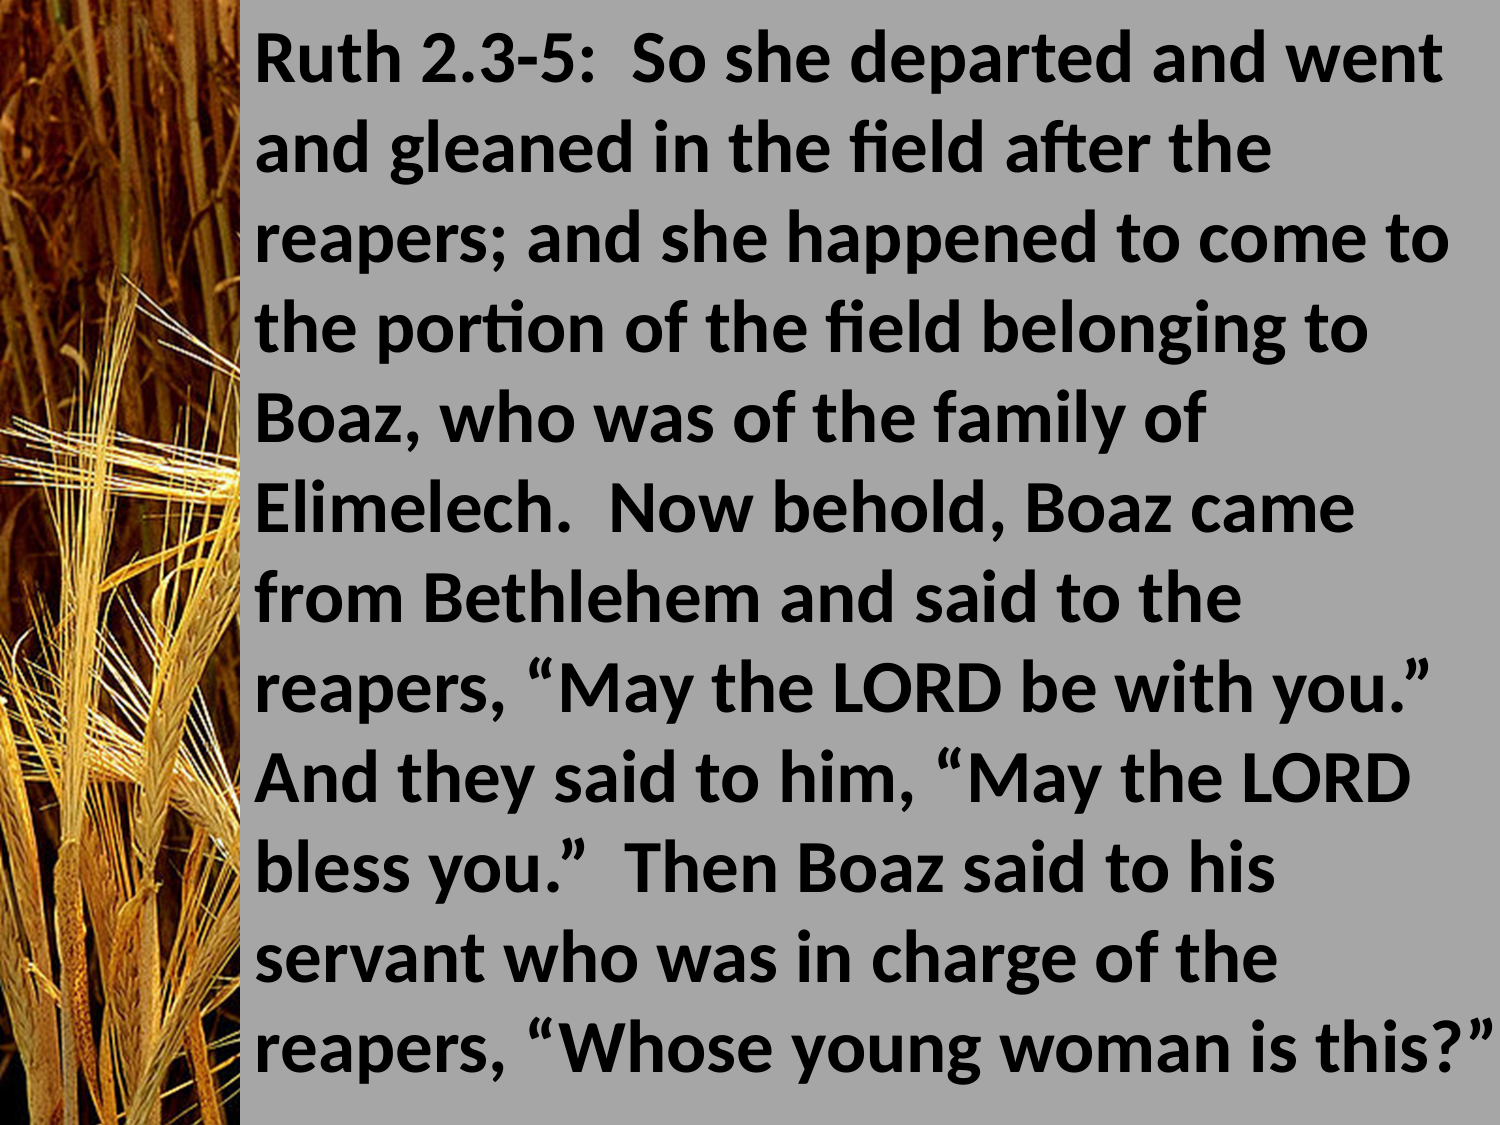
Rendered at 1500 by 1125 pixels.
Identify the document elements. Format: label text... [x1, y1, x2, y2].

picture [0, 0, 240, 1125]
text_box Ruth 2.3-5: So she departed and went and gleaned in the field after the reapers; and she happened to come to the portion of the field belonging to Boaz, who was of the family of Elimelech. Now behold, Boaz came from Bethlehem and said to the reapers, “May the LORD be with you.” And they said to him, “May the LORD bless you.” Then Boaz said to his servant who was in charge of the reapers, “Whose young woman is this?” [240, 0, 1500, 1095]
